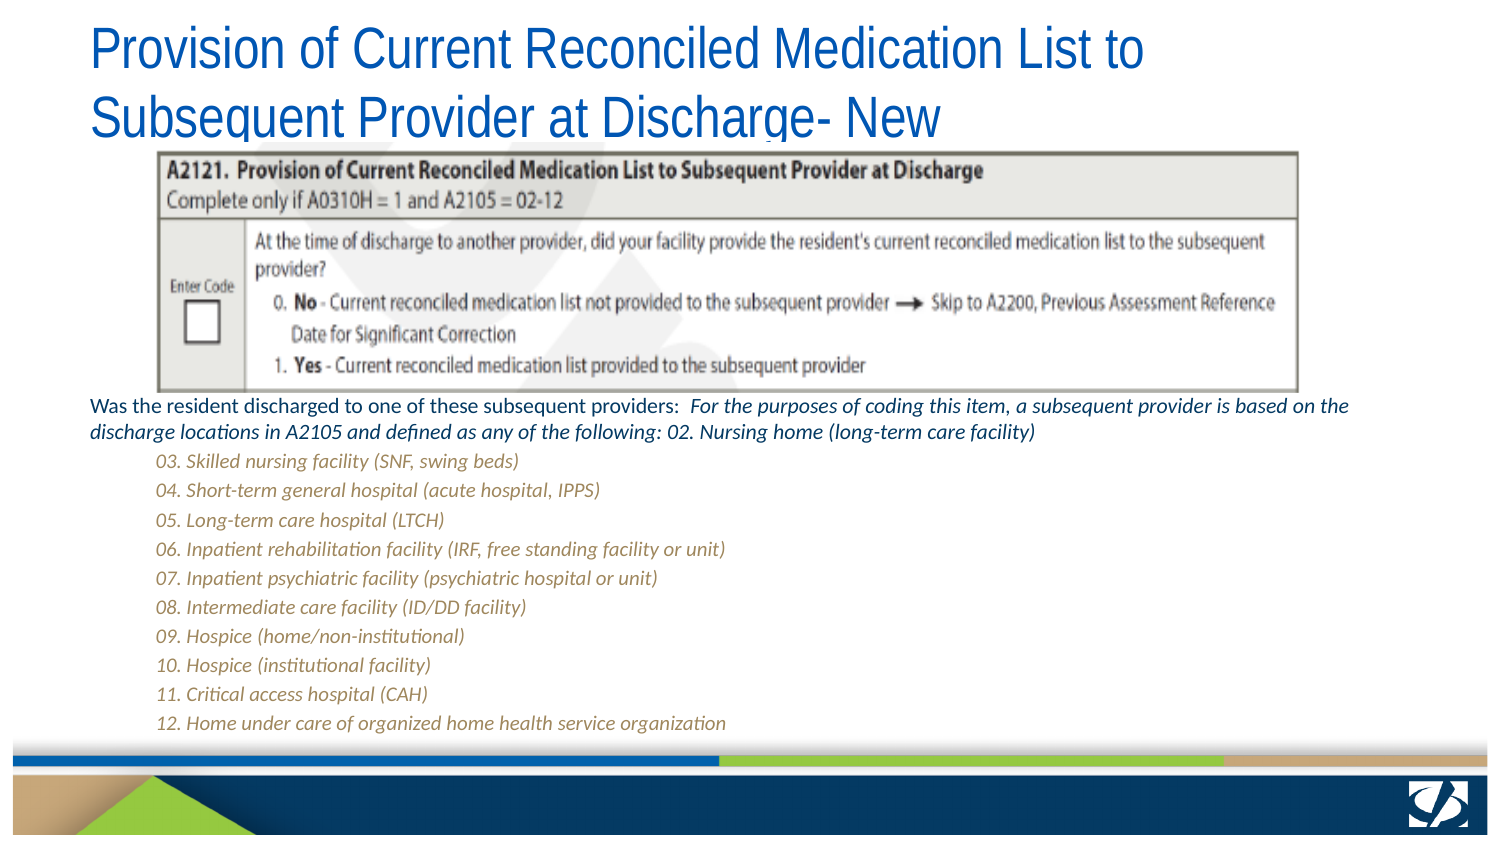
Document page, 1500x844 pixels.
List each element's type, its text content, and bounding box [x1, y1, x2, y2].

picture [1425, 722, 1487, 835]
list Was the resident discharged to one of these subsequent providers: For the purposes of coding this item, a subsequent provider is based on the discharge locations in A2105 and defined as any of the following: 02. Nursing home (long-term care facility) 03. Skilled nursing facility (SNF, swing beds) 04. Short-term general hospital (acute hospital, IPPS) 05. Long-term care hospital (LTCH) 06. Inpatient rehabilitation facility (IRF, free standing facility or unit) 07. Inpatient psychiatric facility (psychiatric hospital or unit) 08. Intermediate care facility (ID/DD facility) 09. Hospice (home/non-institutional) 10. Hospice (institutional facility) 11. Critical access hospital (CAH) 12. Home under care of organized home health service organization [75, 384, 1425, 844]
picture [124, 141, 1313, 393]
title Provision of Current Reconciled Medication List to Subsequent Provider at Discharge- New [75, 9, 1425, 150]
picture [14, 722, 75, 835]
